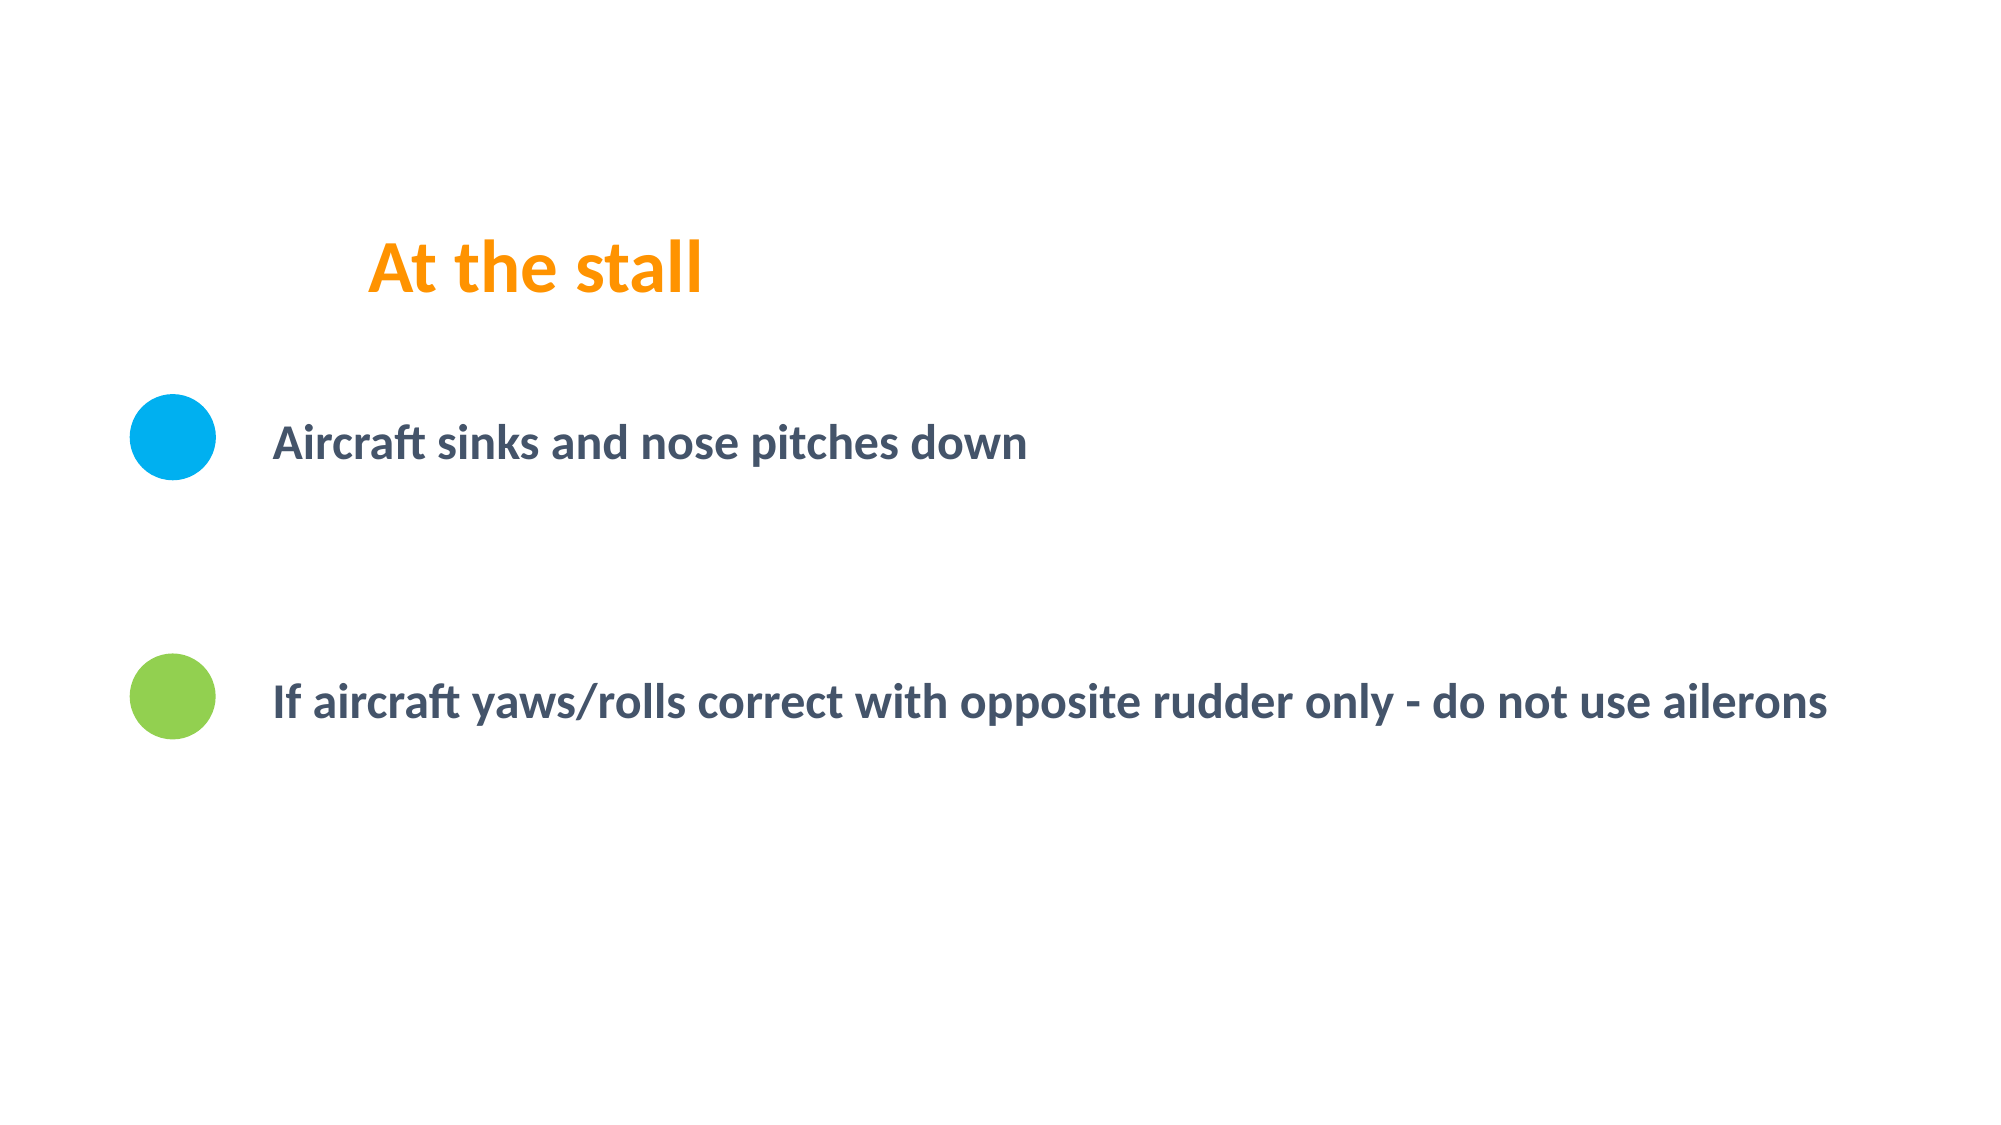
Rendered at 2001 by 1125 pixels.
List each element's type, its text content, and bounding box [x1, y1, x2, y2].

text_box At the stall [350, 199, 1001, 317]
text_box If aircraft yaws/rolls correct with opposite rudder only - do not use ailerons [254, 653, 1946, 738]
text_box [129, 652, 217, 740]
text_box [129, 393, 217, 481]
text_box Aircraft sinks and nose pitches down [254, 394, 1873, 478]
